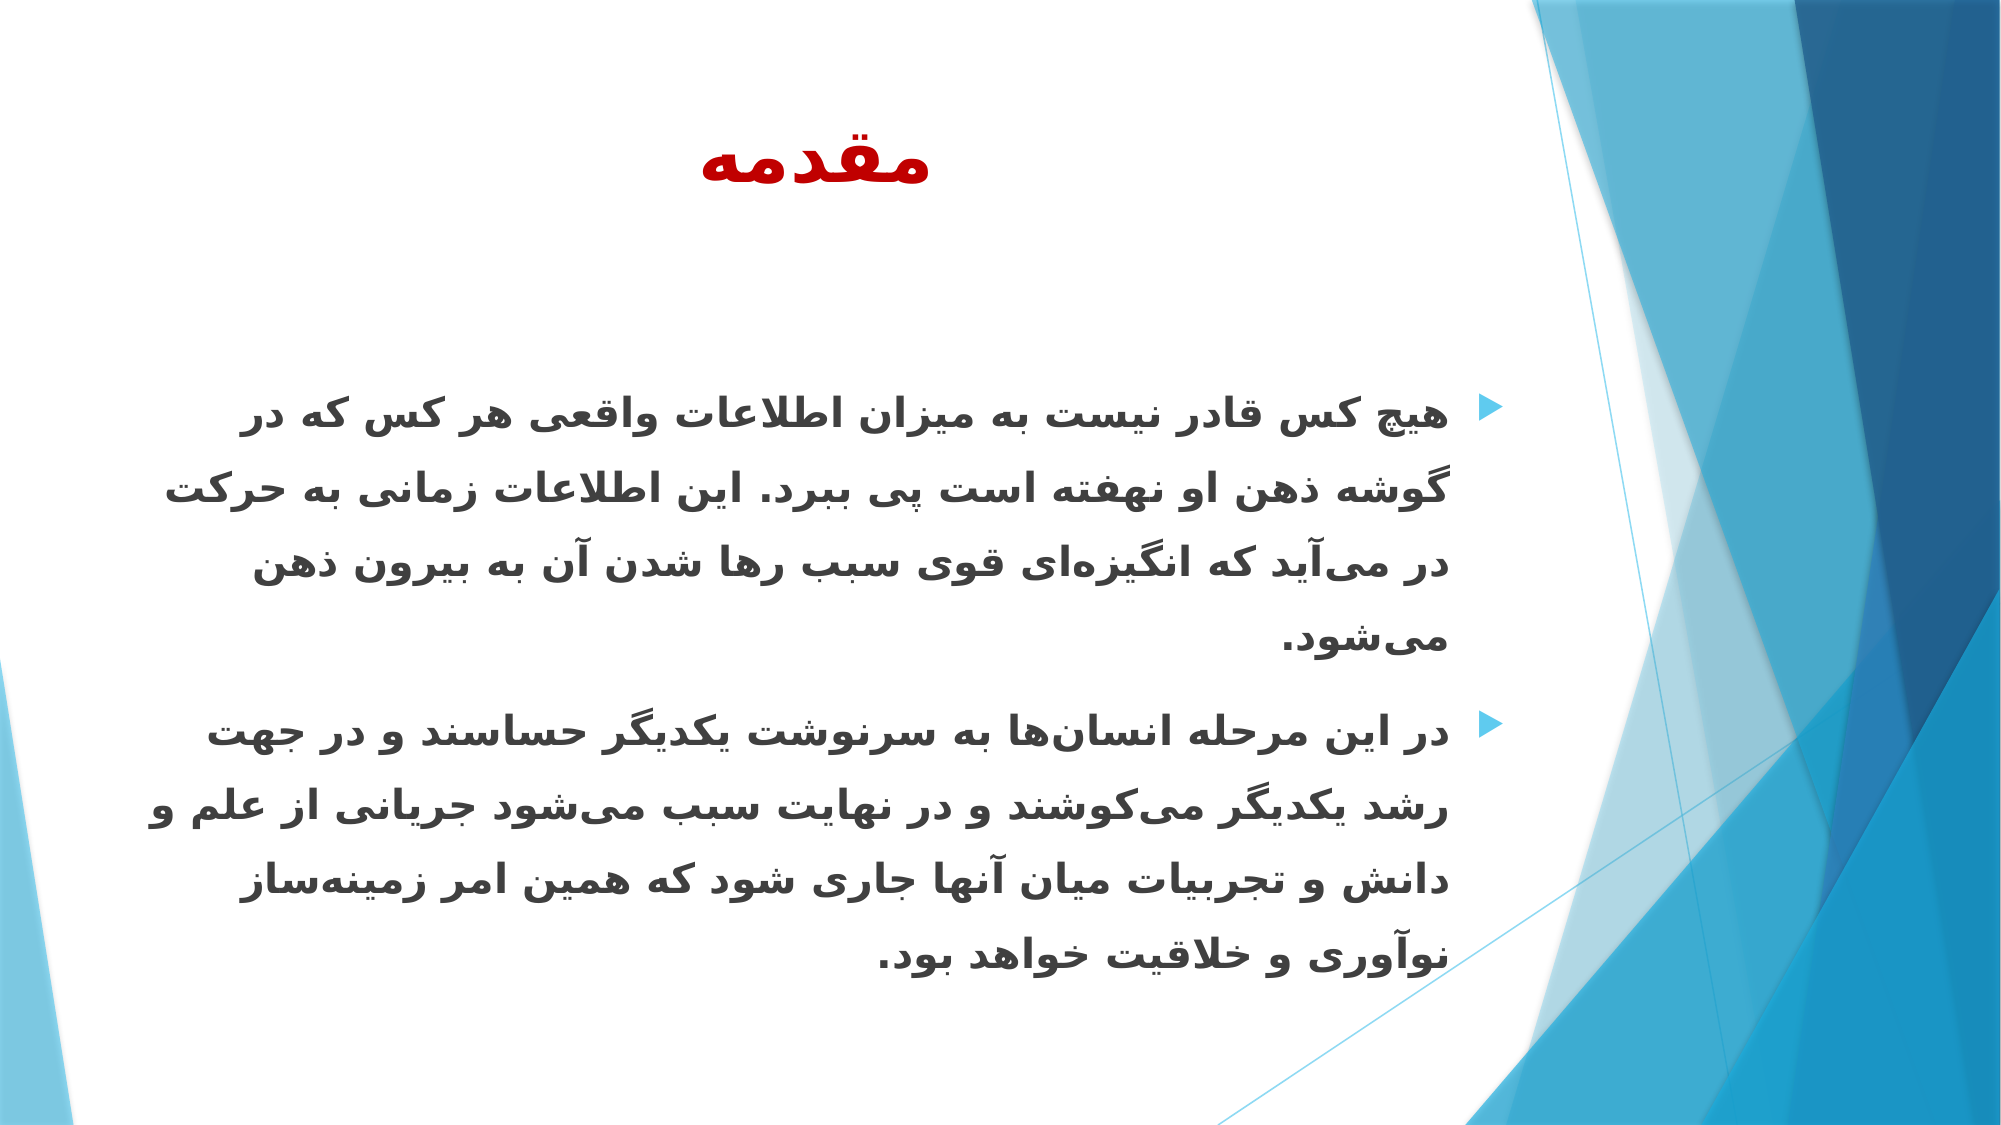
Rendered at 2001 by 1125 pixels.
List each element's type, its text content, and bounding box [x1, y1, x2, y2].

list هیچ کس قادر نیست به میزان اطلاعات واقعی هر کس که در گوشه ذهن او نهفته است پی ببرد. این اطلاعات زمانی به حرکت در می‌آید که انگیزه‌ای قوی سبب رها شدن آن به بیرون ذهن می‌شود. در این مرحله انسان‌ها به سرنوشت یکدیگر حساسند و در جهت رشد یکدیگر می‌کوشند و در نهایت سبب می‌شود جریانی از علم و دانش و تجربیات میان آنها جاری شود که همین امر زمینه‌ساز نوآوری و خلاقیت خواهد بود. [111, 354, 1522, 992]
title مقدمه [111, 99, 1522, 317]
